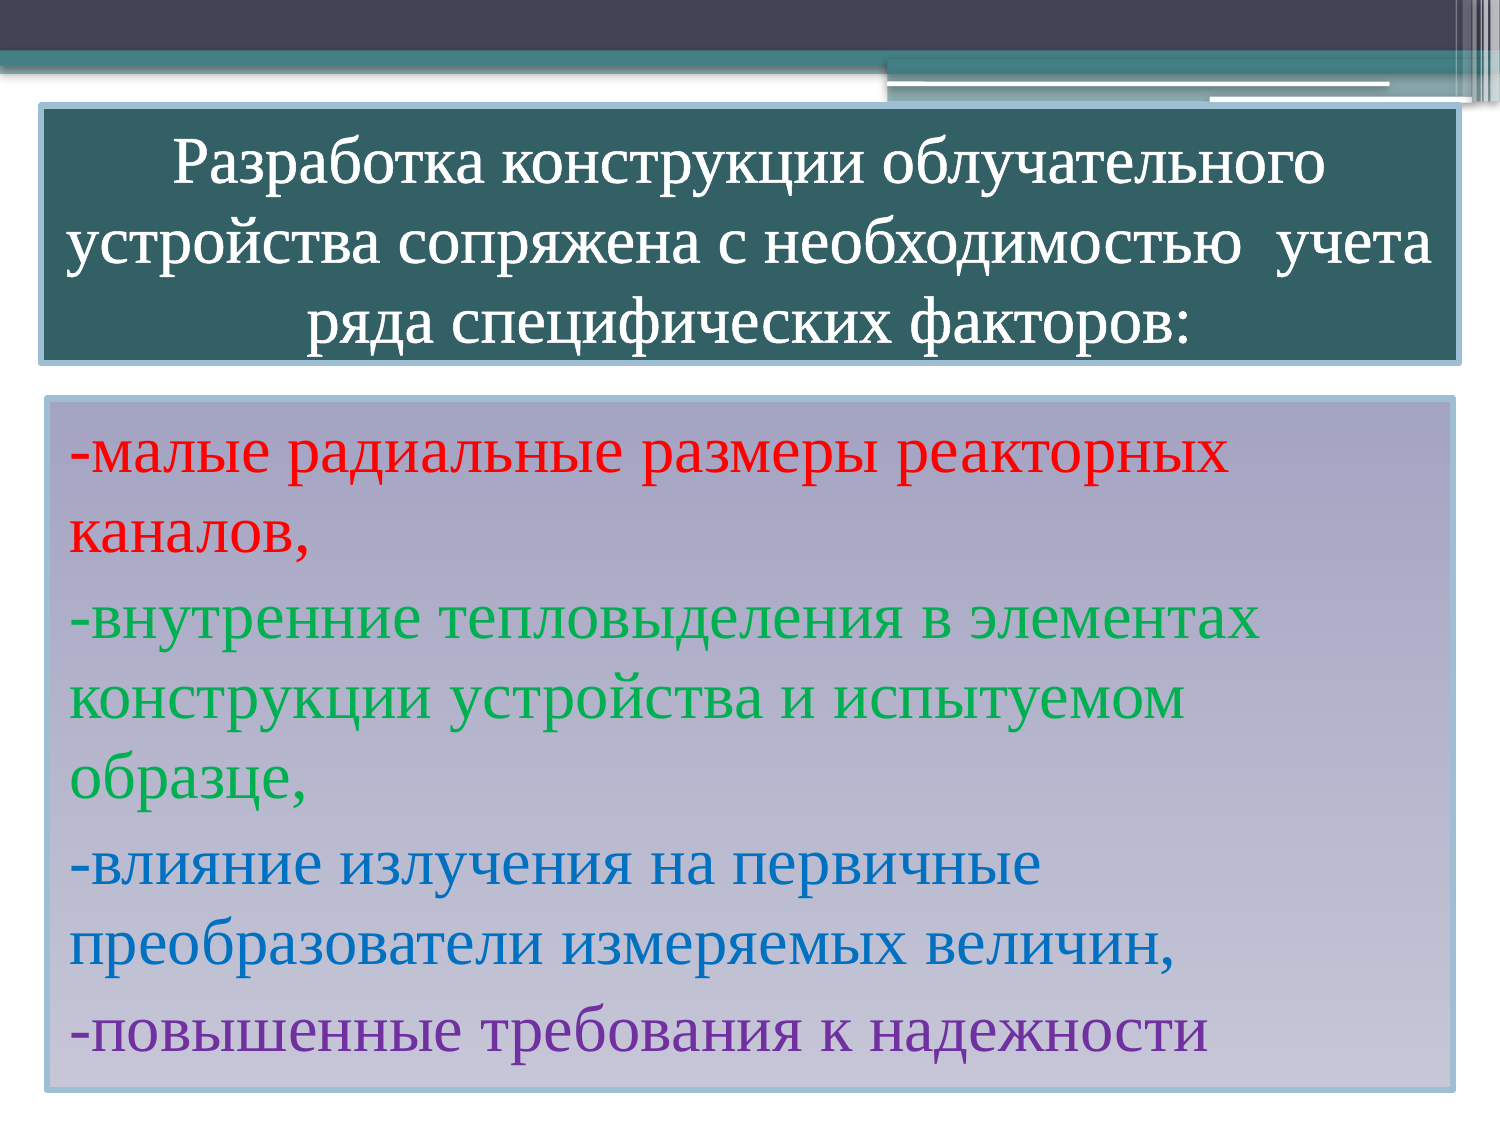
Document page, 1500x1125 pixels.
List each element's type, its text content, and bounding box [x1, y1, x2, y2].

title Разработка конструкции облучательного устройства сопряжена с необходимостью учета ряда специфических факторов: [40, 105, 1459, 364]
list -малые радиальные размеры реакторных каналов, -внутренние тепловыделения в элементах конструкции устройства и испытуемом образце, -влияние излучения на первичные преобразователи измеряемых величин, -повышенные требования к надежности [46, 398, 1454, 1090]
